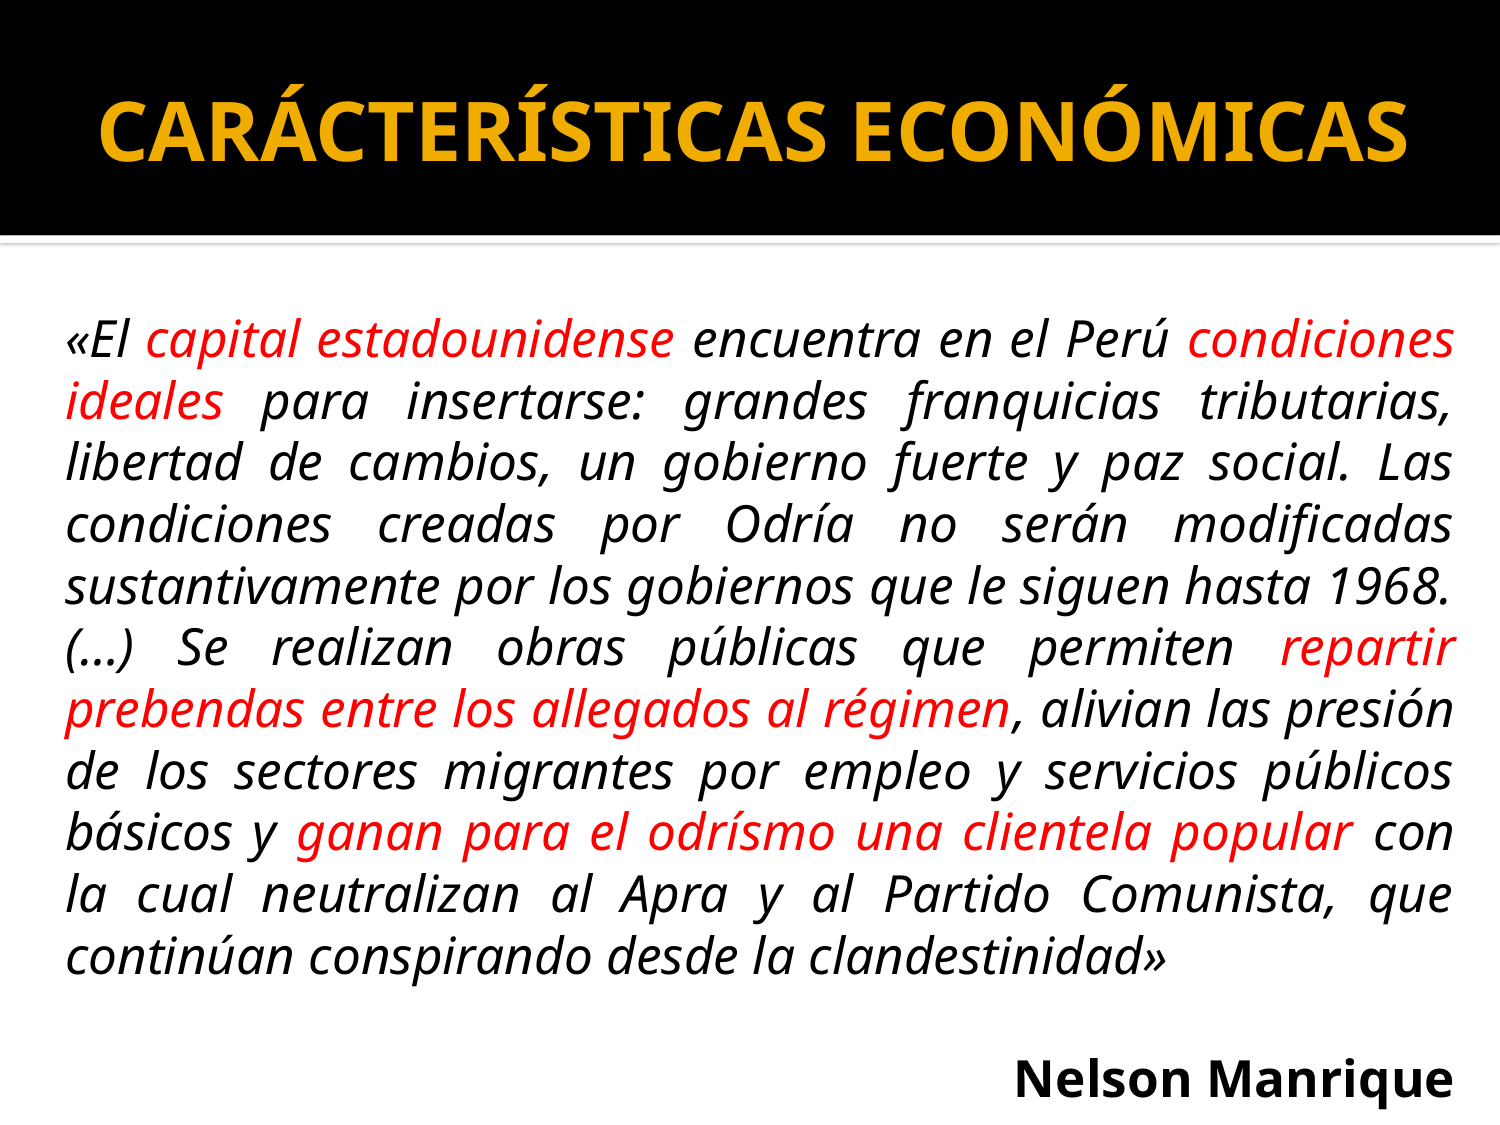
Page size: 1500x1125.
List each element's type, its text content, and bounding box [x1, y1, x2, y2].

list «El capital estadounidense encuentra en el Perú condiciones ideales para insertarse: grandes franquicias tributarias, libertad de cambios, un gobierno fuerte y paz social. Las condiciones creadas por Odría no serán modificadas sustantivamente por los gobiernos que le siguen hasta 1968. (…) Se realizan obras públicas que permiten repartir prebendas entre los allegados al régimen, alivian las presión de los sectores migrantes por empleo y servicios públicos básicos y ganan para el odrísmo una clientela popular con la cual neutralizan al Apra y al Partido Comunista, que continúan conspirando desde la clandestinidad» Nelson Manrique [41, 291, 1471, 1125]
title CARÁCTERÍSTICAS ECONÓMICAS [75, 25, 1425, 231]
